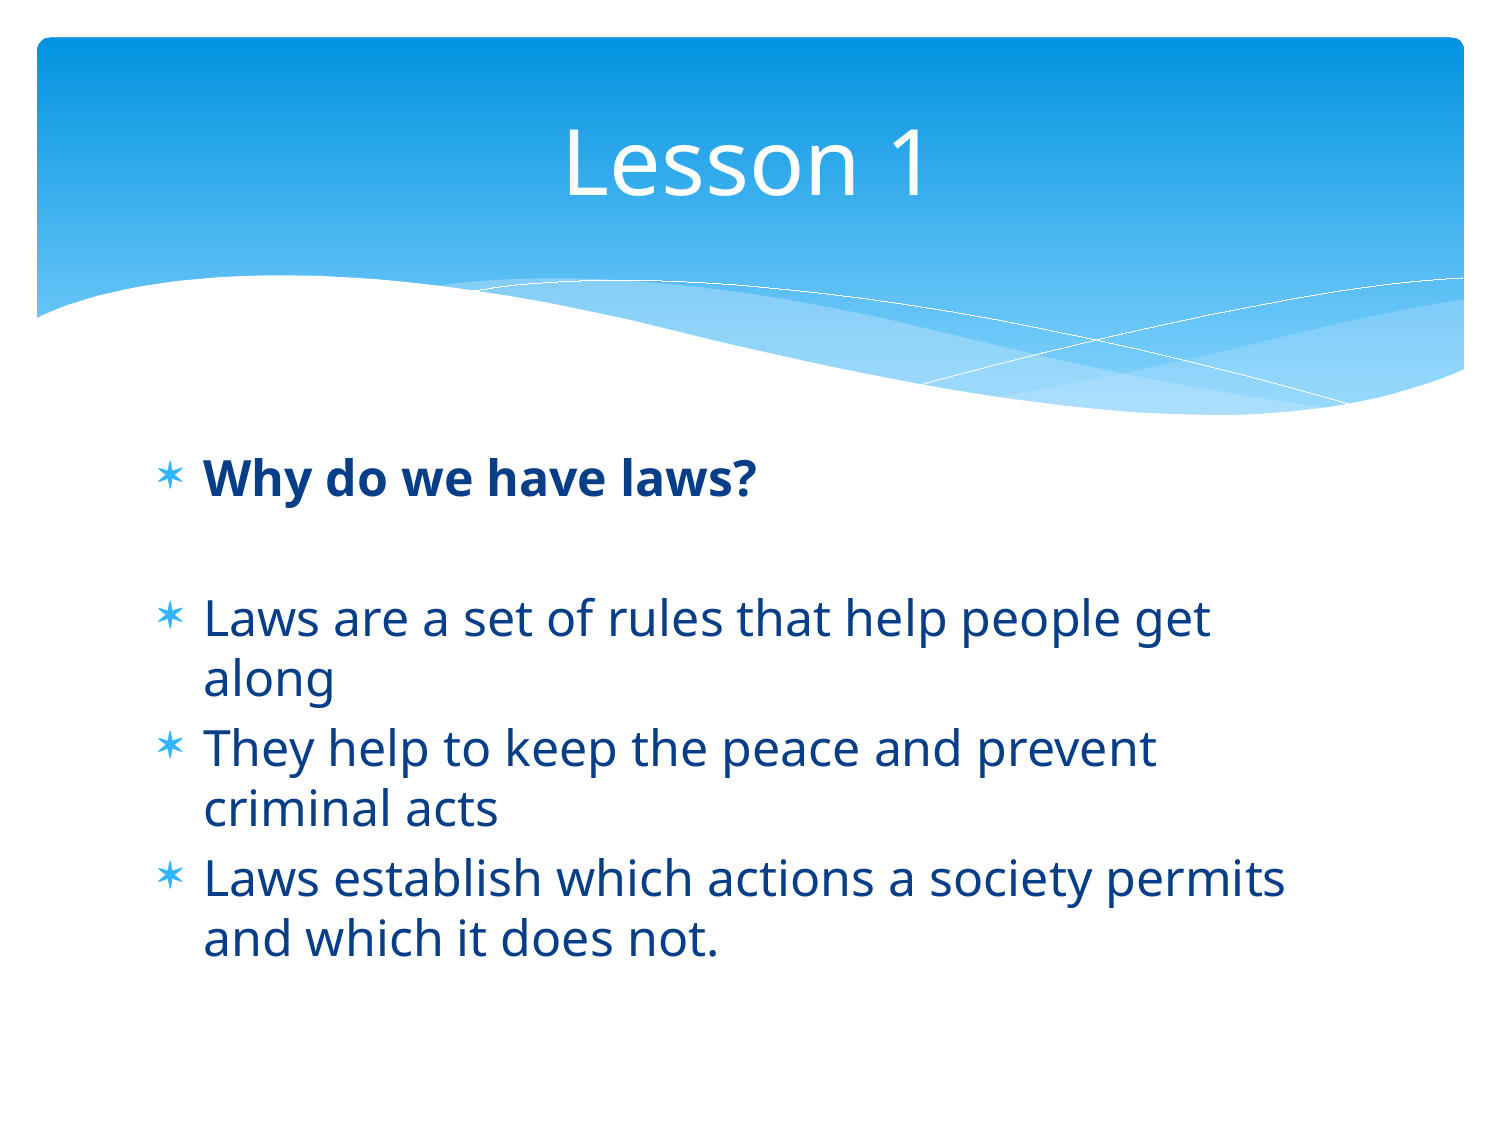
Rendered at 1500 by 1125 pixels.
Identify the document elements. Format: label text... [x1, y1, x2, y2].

list Why do we have laws? Laws are a set of rules that help people get along They help to keep the peace and prevent criminal acts Laws establish which actions a society permits and which it does not. [143, 438, 1359, 1005]
title Lesson 1 [75, 55, 1425, 261]
